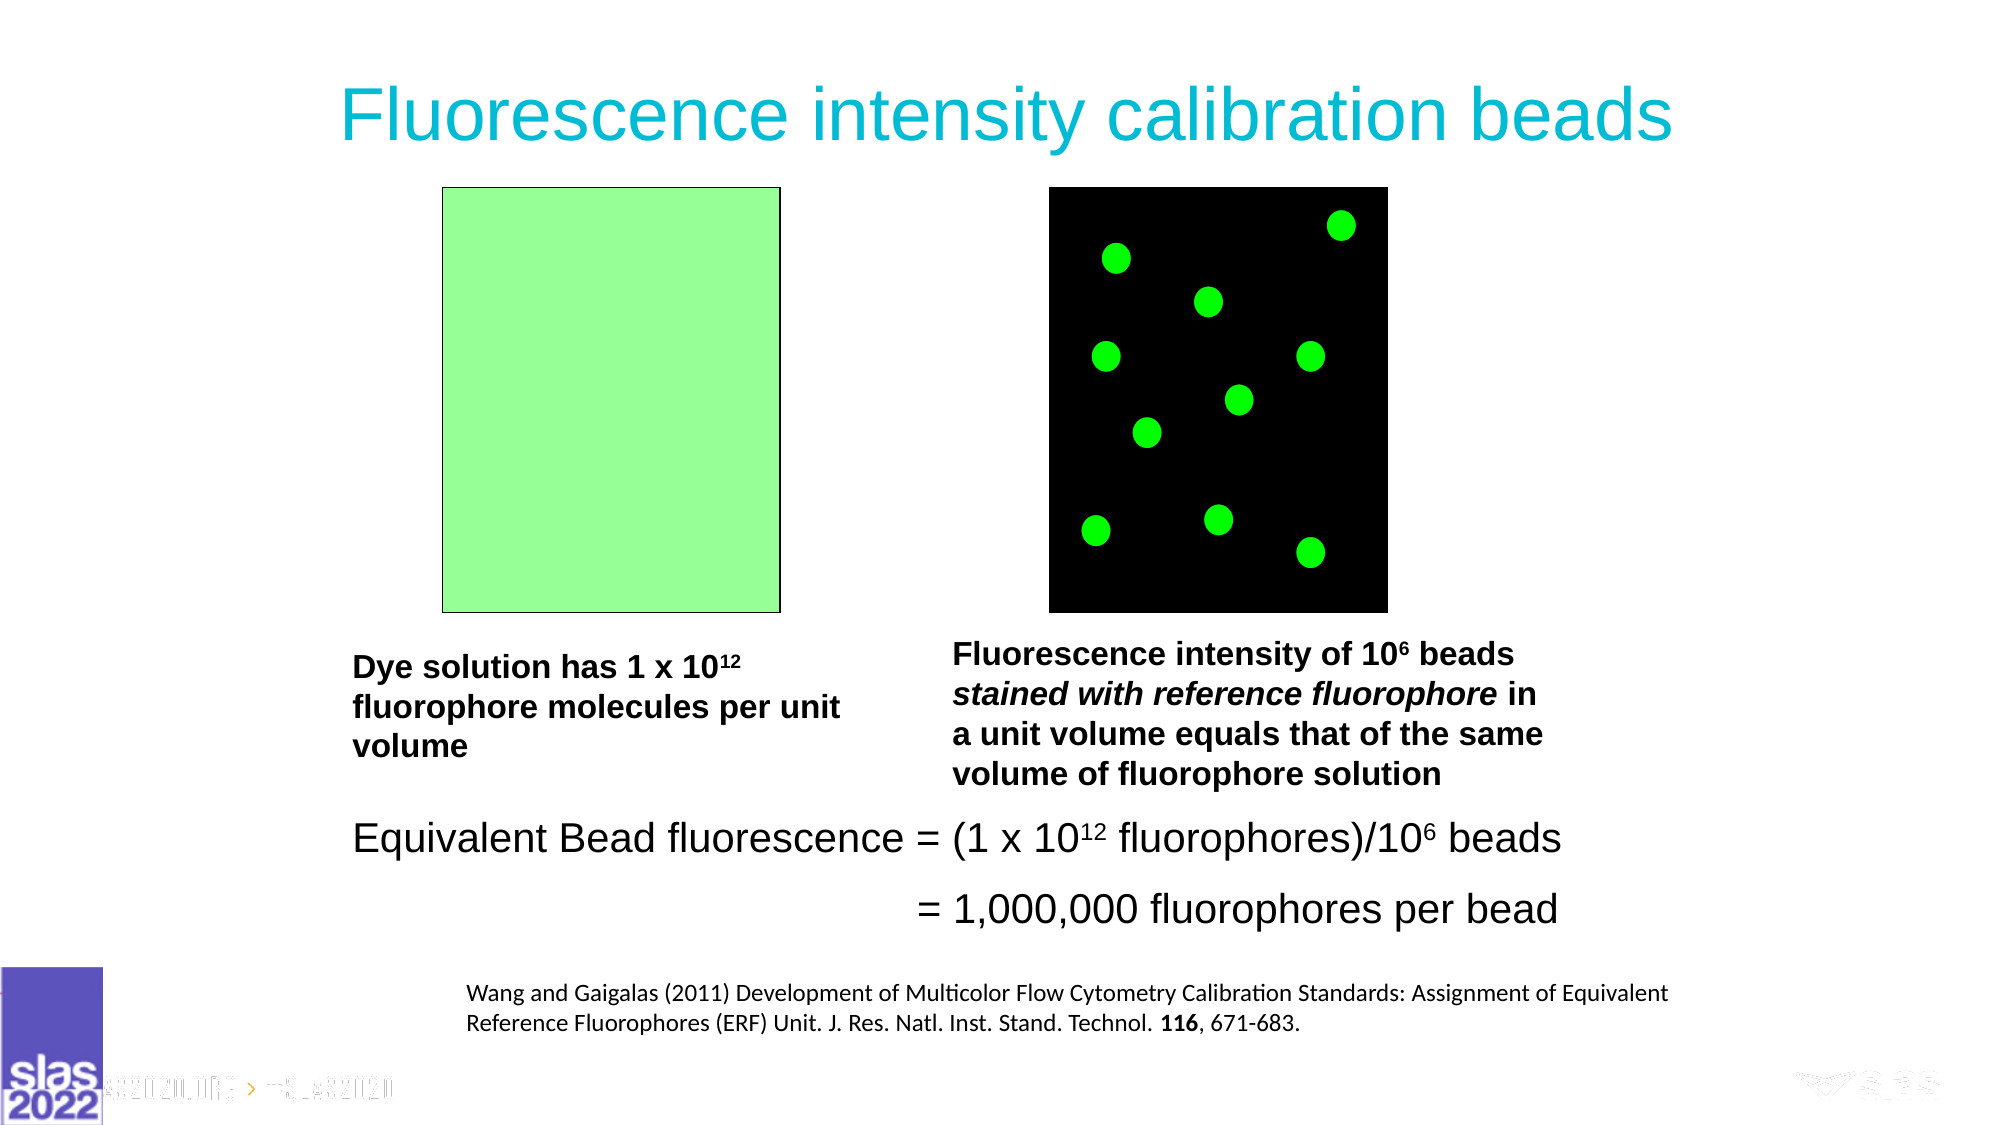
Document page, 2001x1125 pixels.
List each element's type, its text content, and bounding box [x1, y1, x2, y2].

picture [0, 966, 421, 1125]
text_box [1100, 241, 1132, 275]
text_box [442, 187, 780, 613]
text_box [1050, 187, 1388, 613]
text_box [1090, 340, 1122, 373]
text_box Equivalent Bead fluorescence = (1 x 1012 fluorophores)/106 beads = 1,000,000 fluorophores per bead [337, 803, 1613, 940]
picture [1794, 1063, 1942, 1102]
text_box [1223, 383, 1255, 417]
text_box [1131, 416, 1163, 449]
title Fluorescence intensity calibration beads [324, 45, 1916, 188]
text_box Fluorescence intensity of 106 beads stained with reference fluorophore in a unit volume equals that of the same volume of fluorophore solution [937, 624, 1563, 800]
text_box [1295, 340, 1326, 373]
text_box [1203, 503, 1235, 537]
text_box Dye solution has 1 x 1012 fluorophore molecules per unit volume [337, 637, 875, 772]
text_box Wang and Gaigalas (2011) Development of Multicolor Flow Cytometry Calibration Standards: Assignment of Equivalent Reference Fluorophores (ERF) Unit. J. Res. Natl. Inst. Stand. Technol. 116, 671-683. [451, 968, 1710, 1044]
text_box [1325, 209, 1357, 242]
text_box [1193, 285, 1224, 319]
text_box [1080, 514, 1112, 548]
text_box [1295, 536, 1326, 569]
